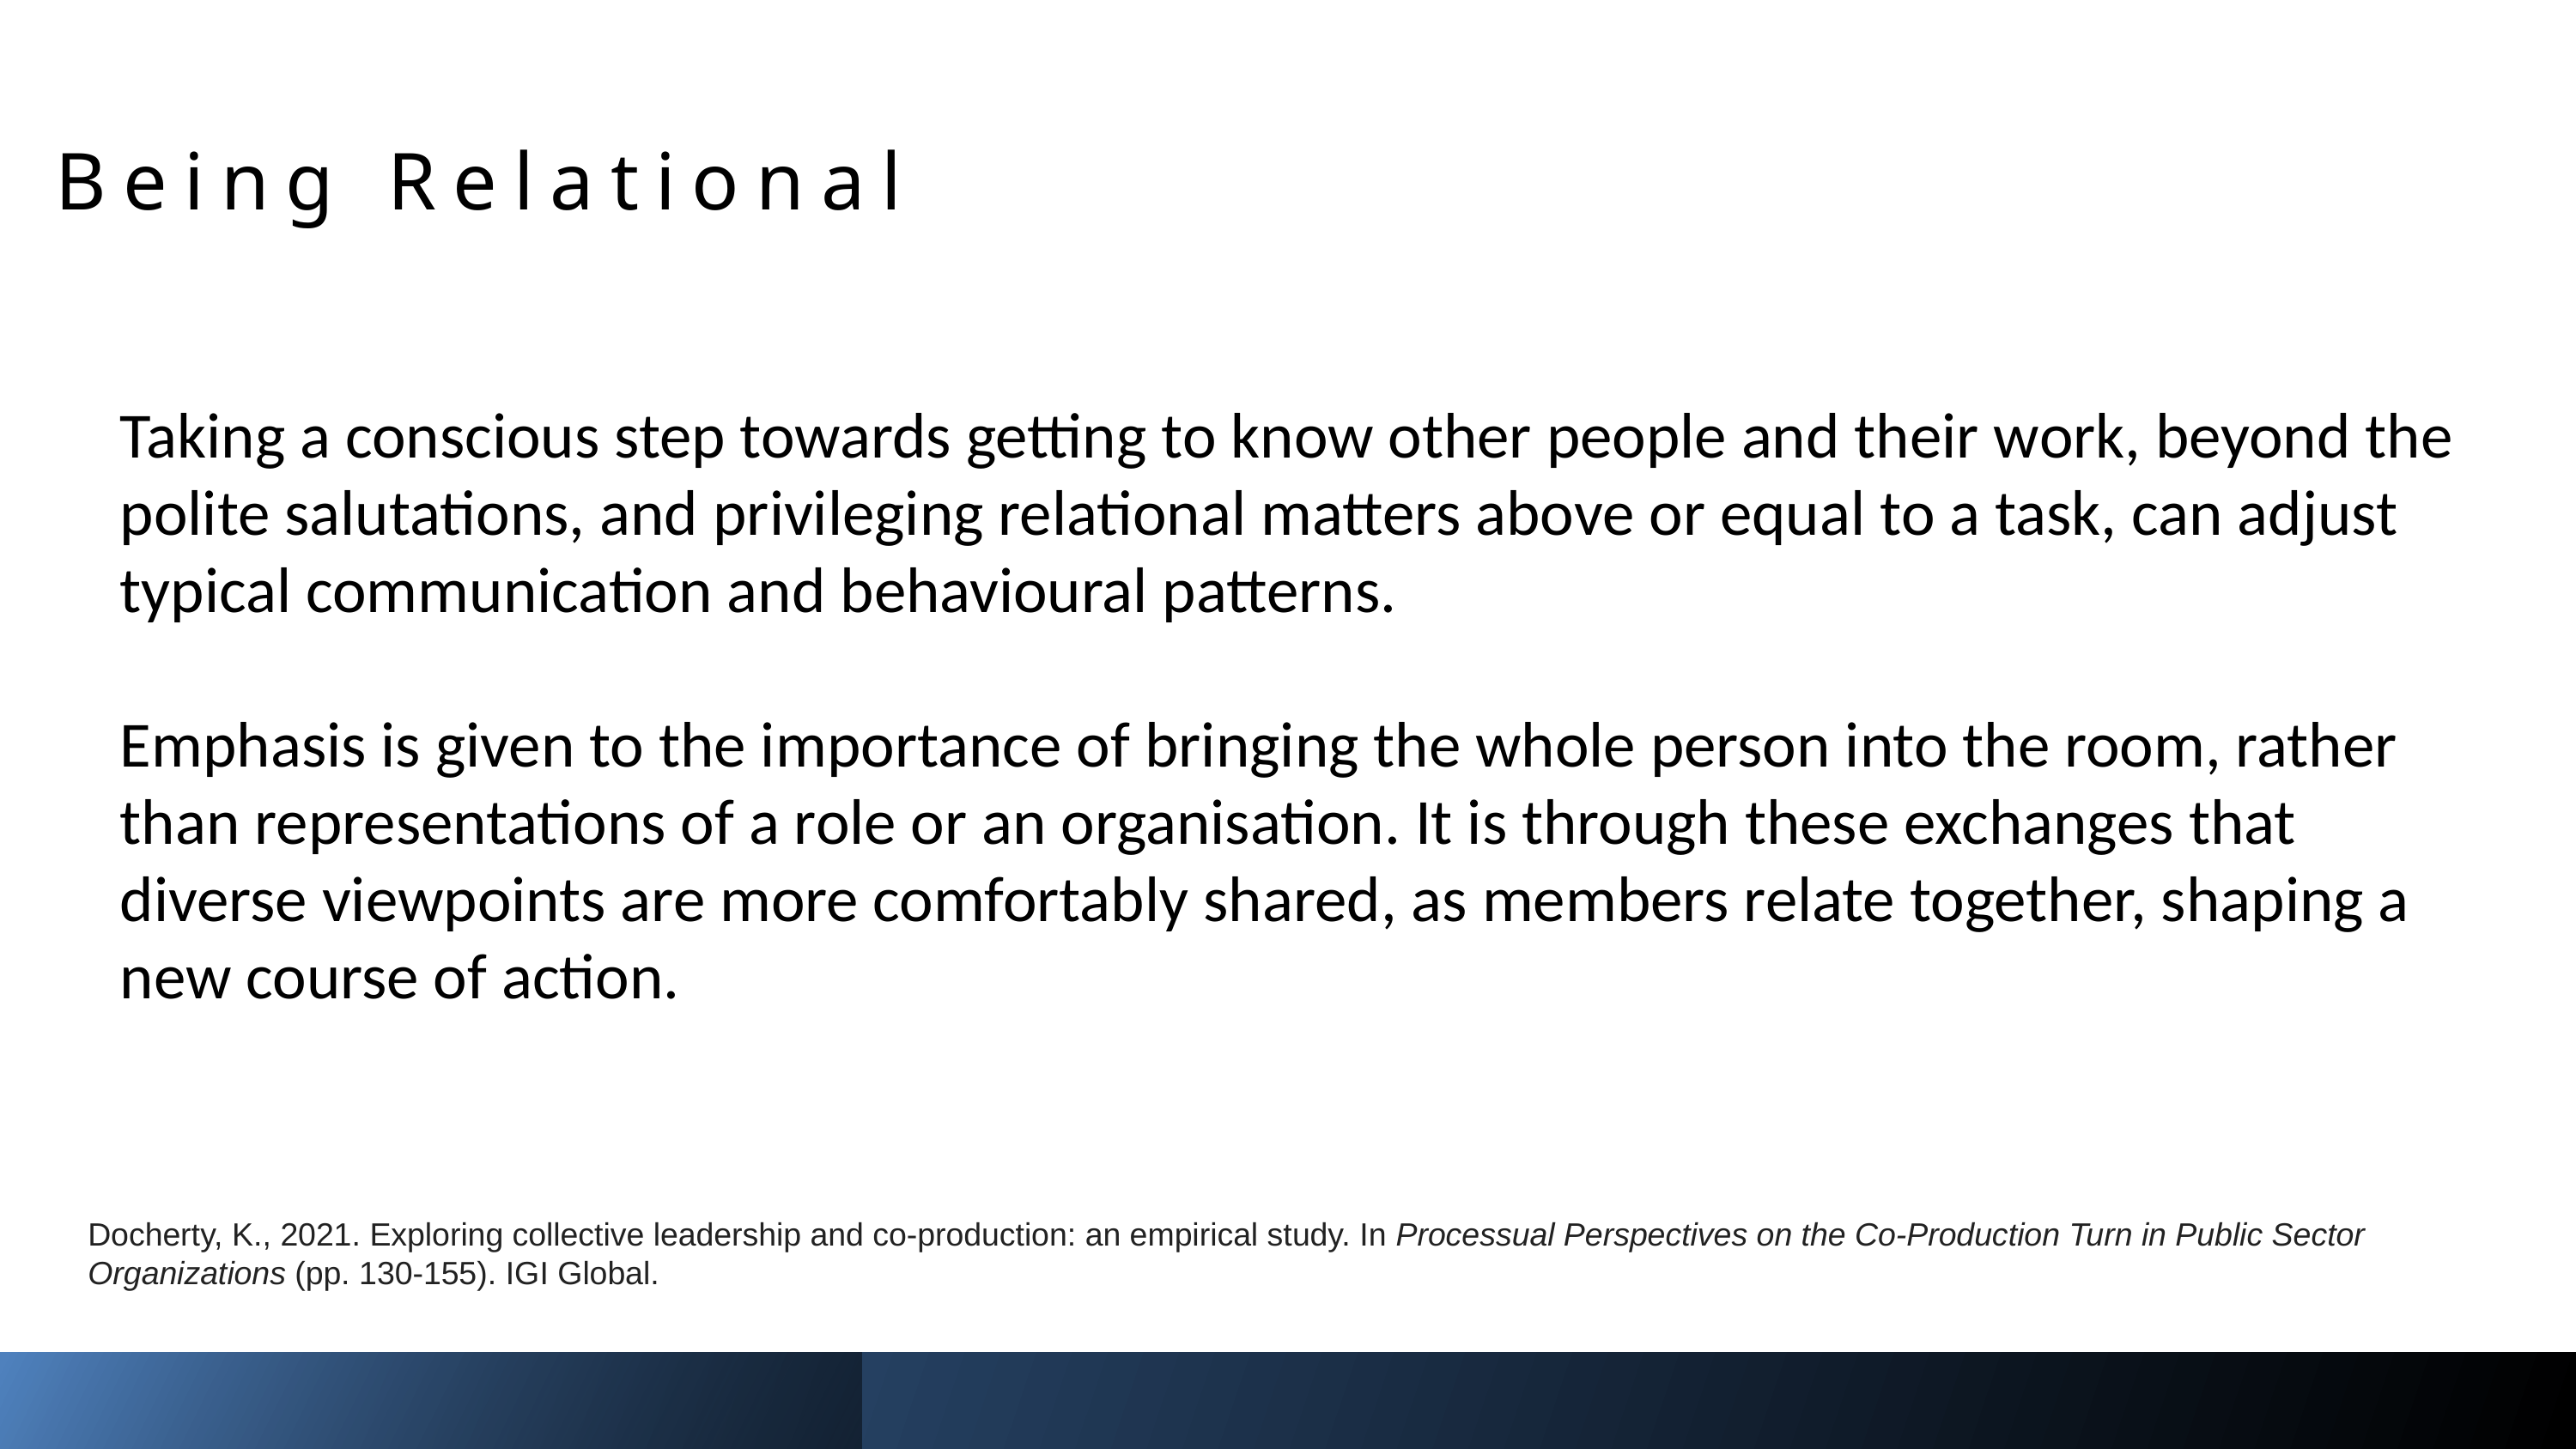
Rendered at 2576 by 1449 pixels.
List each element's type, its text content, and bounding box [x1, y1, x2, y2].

text_box Taking a conscious step towards getting to know other people and their work, beyond the polite salutations, and privileging relational matters above or equal to a task, can adjust typical communication and behavioural patterns. Emphasis is given to the importance of bringing the whole person into the room, rather than representations of a role or an organisation. It is through these exchanges that diverse viewpoints are more comfortably shared, as members relate together, shaping a new course of action. [106, 387, 2480, 1019]
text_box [0, 1352, 862, 1449]
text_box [861, 1351, 2576, 1449]
text_box Being Relational [42, 120, 2158, 233]
text_box Docherty, K., 2021. Exploring collective leadership and co-production: an empirical study. In Processual Perspectives on the Co-Production Turn in Public Sector Organizations (pp. 130-155). IGI Global. [75, 1207, 2512, 1297]
